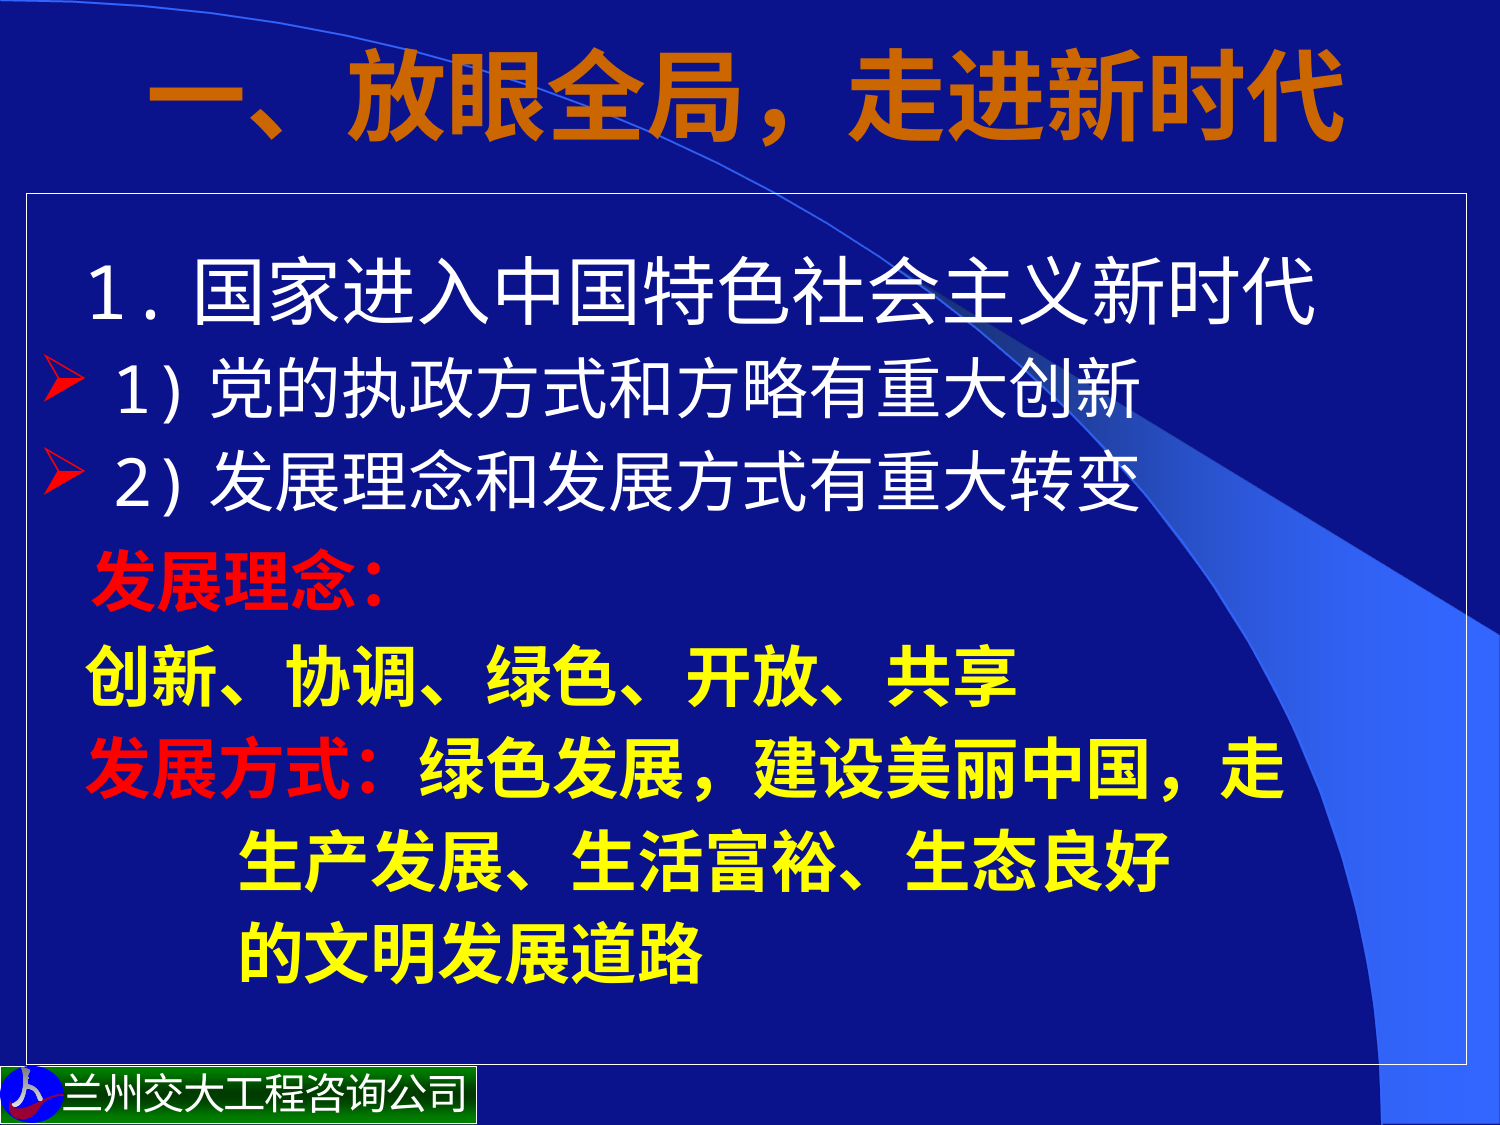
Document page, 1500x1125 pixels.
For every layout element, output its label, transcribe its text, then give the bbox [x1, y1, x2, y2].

list 1.国家进入中国特色社会主义新时代 1)党的执政方式和方略有重大创新 2)发展理念和发展方式有重大转变 发展理念： 创新、协调、绿色、开放、共享 发展方式：绿色发展，建设美丽中国，走 生产发展、生活富裕、生态良好 的文明发展道路 [26, 193, 1467, 1065]
title 一、放眼全局，走进新时代 [26, 0, 1467, 188]
picture [0, 0, 1500, 1125]
